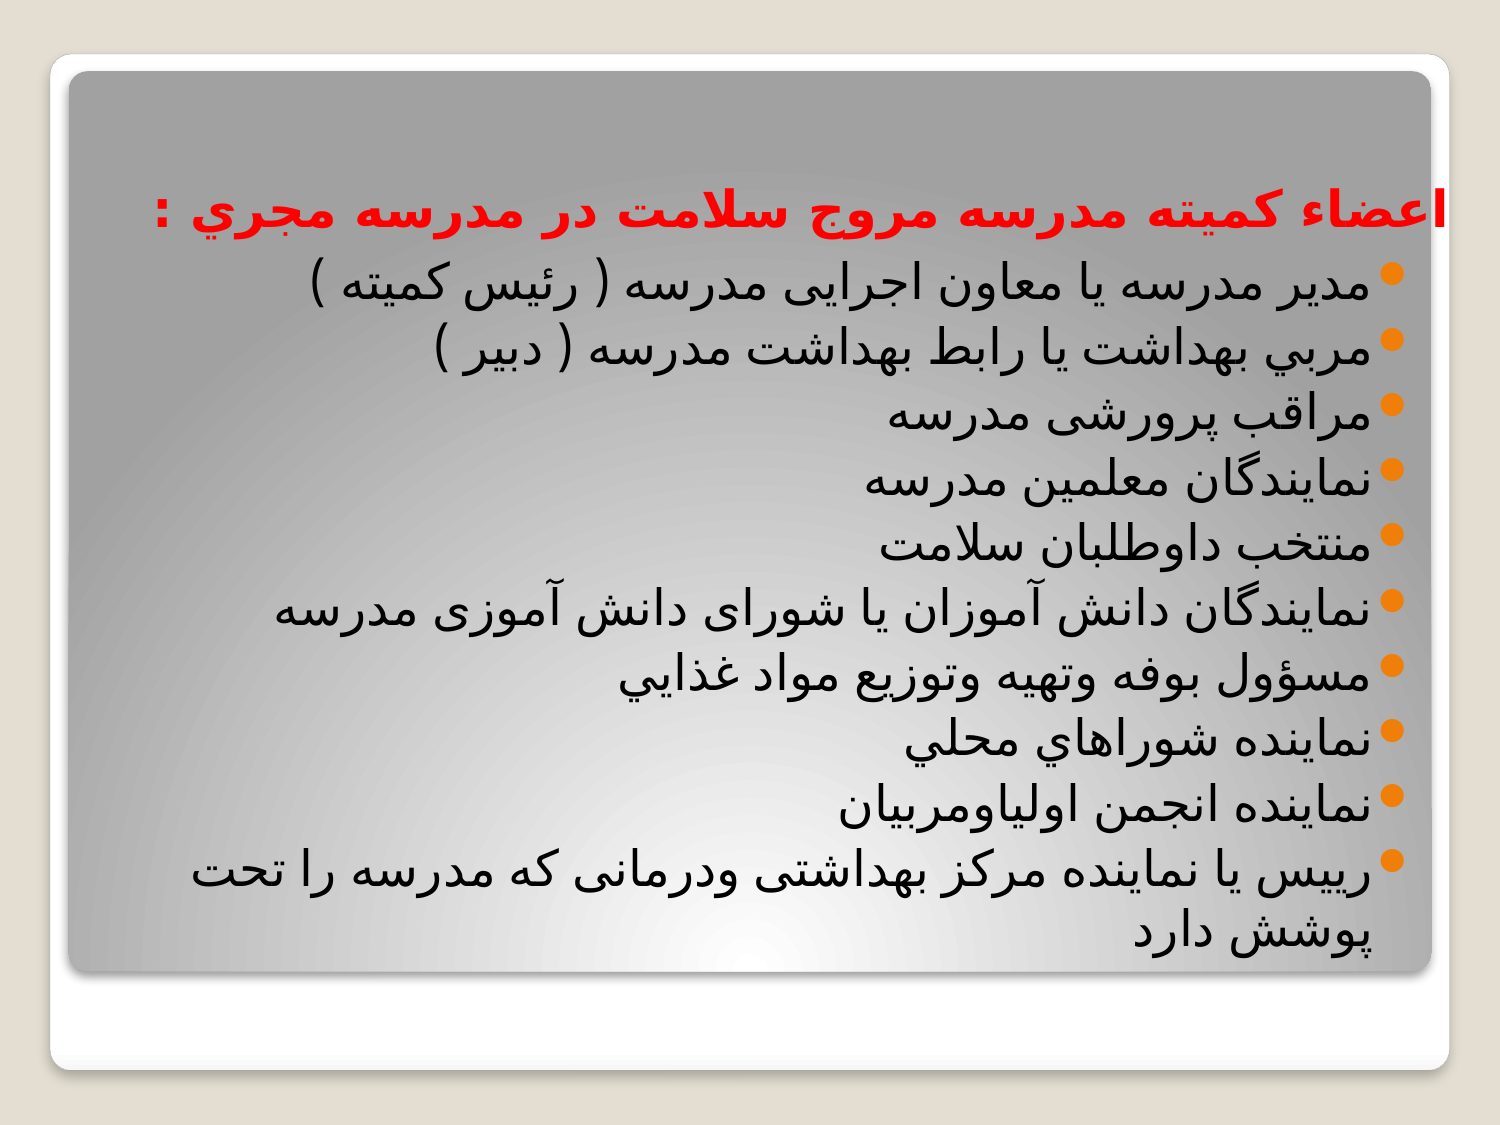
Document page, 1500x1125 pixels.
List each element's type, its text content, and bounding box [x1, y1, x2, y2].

title اعضاء كميته مدرسه مروج سلامت در مدرسه مجري : [117, 128, 1468, 317]
list مدير مدرسه يا معاون اجرایی مدرسه ( رئیس کمیته ) مربي بهداشت يا رابط بهداشت مدرسه ( دبیر ) مراقب پرورشی مدرسه نمایندگان معلمین مدرسه منتخب داوطلبان سلامت نمايندگان دانش آموزان یا شورای دانش آموزی مدرسه مسؤول بوفه وتهيه وتوزيع مواد غذايي نماينده شوراهاي محلي نماينده انجمن اولياومربيان رییس یا نماینده مرکز بهداشتی ودرمانی که مدرسه را تحت پوشش دارد [82, 234, 1432, 985]
